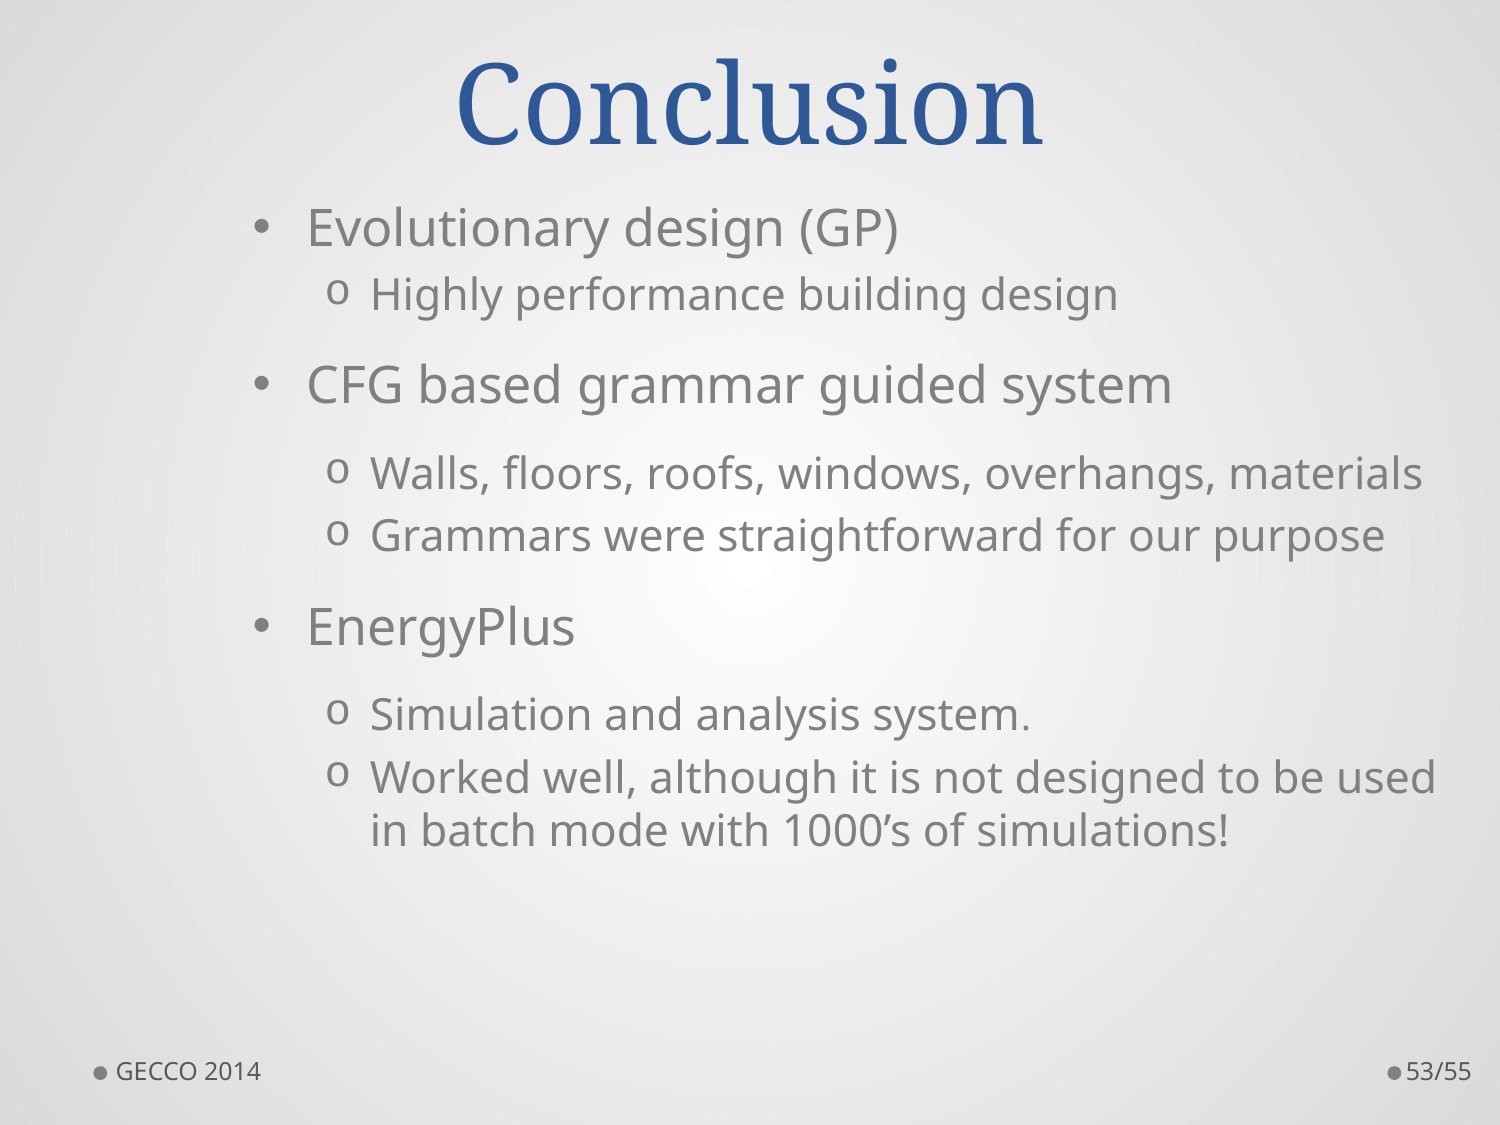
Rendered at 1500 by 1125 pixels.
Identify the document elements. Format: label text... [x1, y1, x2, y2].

title Conclusion [75, 0, 1425, 175]
slide_number 53/55 [1401, 1042, 1494, 1103]
footer GECCO 2014 [108, 1042, 576, 1103]
list Evolutionary design (GP) Highly performance building design CFG based grammar guided system Walls, floors, roofs, windows, overhangs, materials Grammars were straightforward for our purpose EnergyPlus Simulation and analysis system. Worked well, although it is not designed to be used in batch mode with 1000’s of simulations! [237, 187, 1475, 875]
